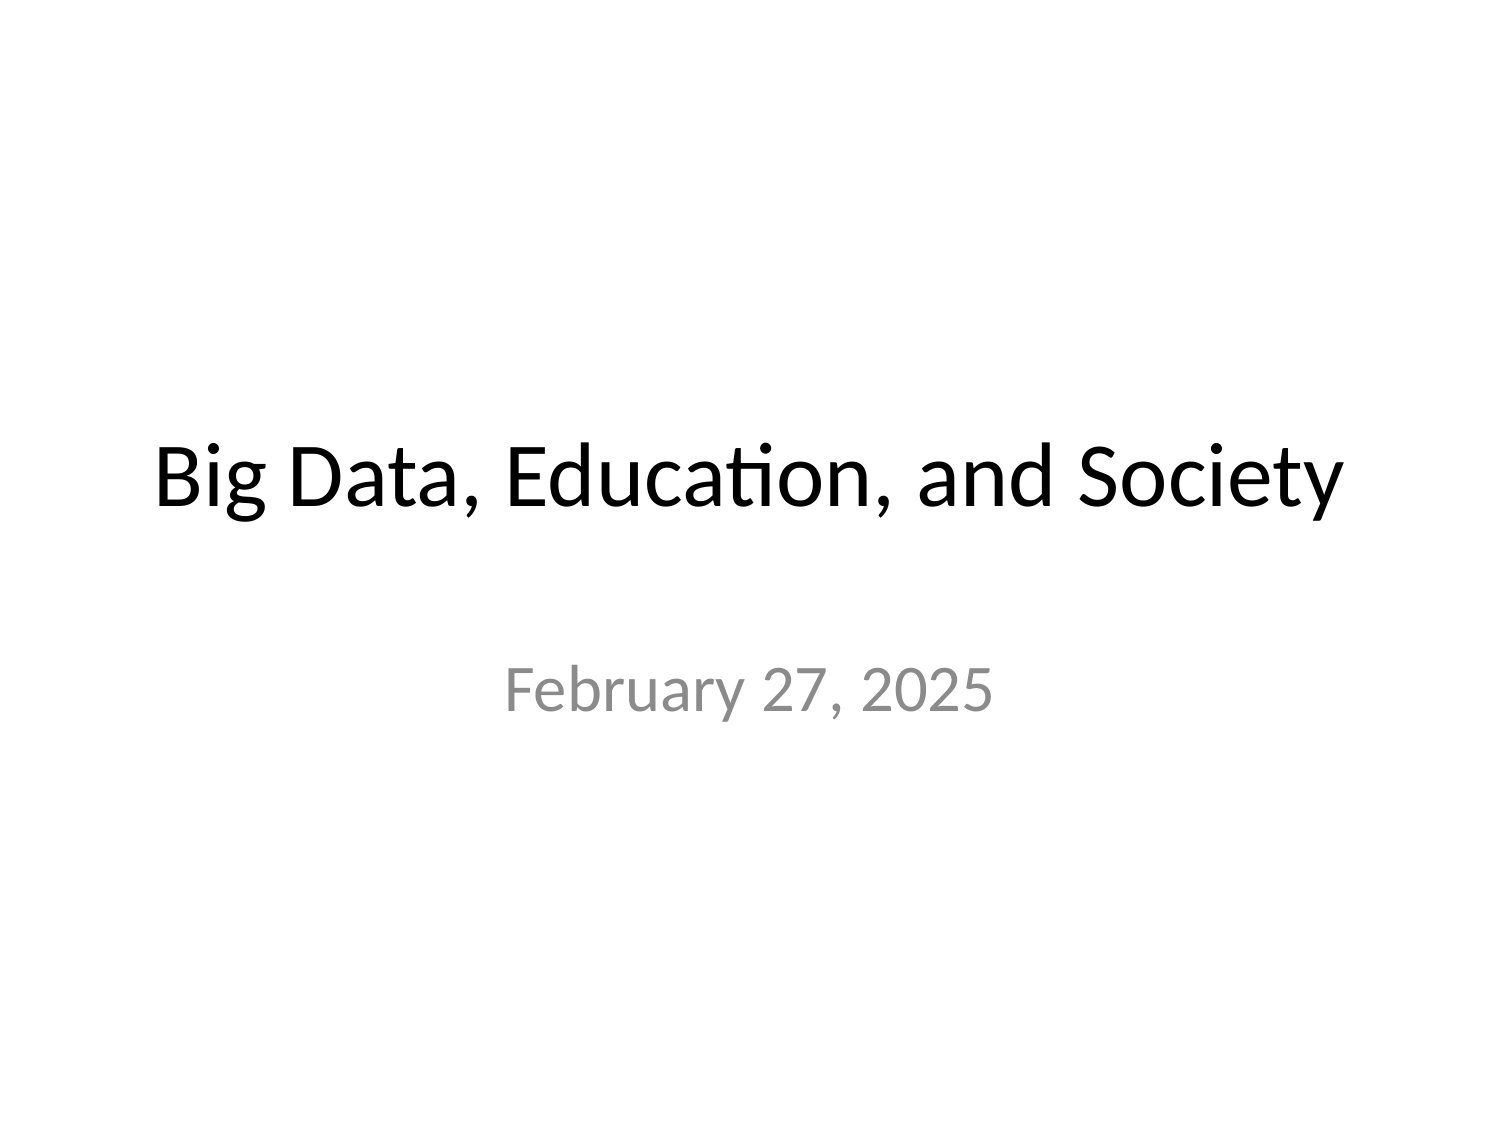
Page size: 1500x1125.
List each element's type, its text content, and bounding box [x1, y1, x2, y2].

subtitle February 27, 2025 [225, 637, 1275, 925]
title Big Data, Education, and Society [112, 349, 1388, 591]
